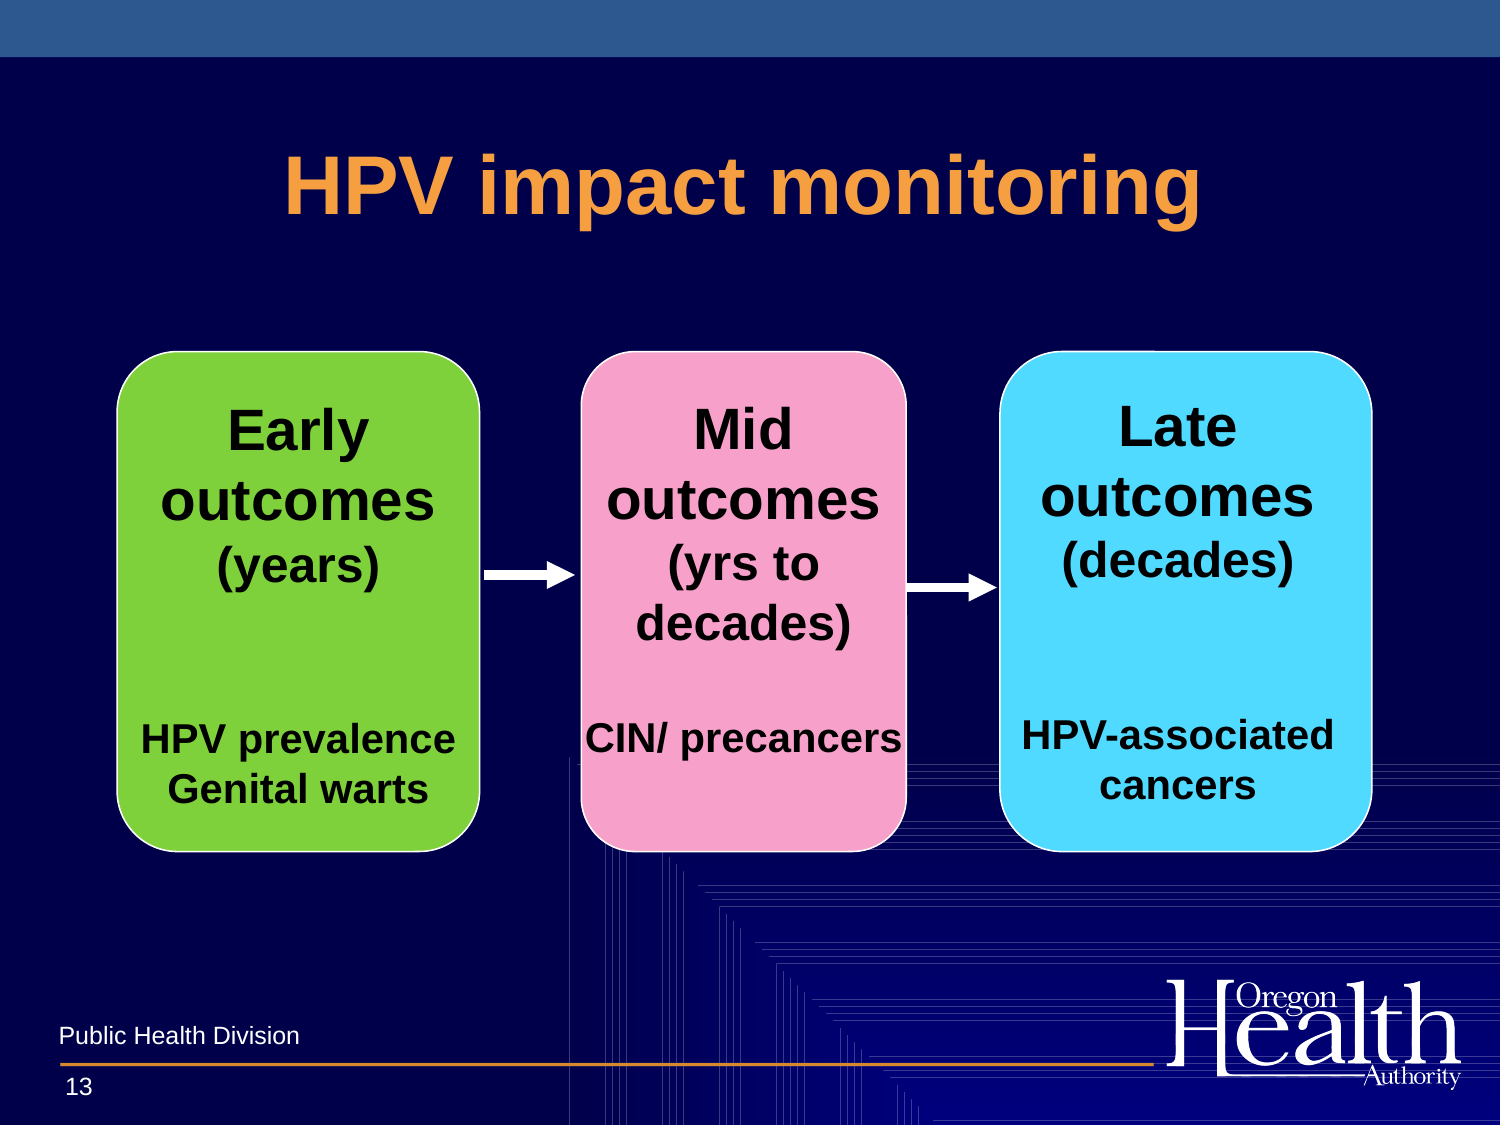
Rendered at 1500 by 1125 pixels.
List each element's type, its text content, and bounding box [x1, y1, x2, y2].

text_box [1005, 351, 1372, 852]
text_box Early outcomes (years) HPV prevalence Genital warts [117, 384, 480, 820]
text_box [123, 351, 473, 384]
picture [0, 0, 1500, 1090]
text_box [124, 820, 473, 852]
text_box [581, 769, 907, 852]
text_box Mid outcomes (yrs to decades) CIN/ precancers [562, 383, 925, 769]
text_box [586, 351, 902, 383]
title HPV impact monitoring [112, 87, 1376, 276]
text_box Late outcomes (decades) HPV-associated cancers [1003, 380, 1354, 816]
text_box [999, 394, 1003, 809]
